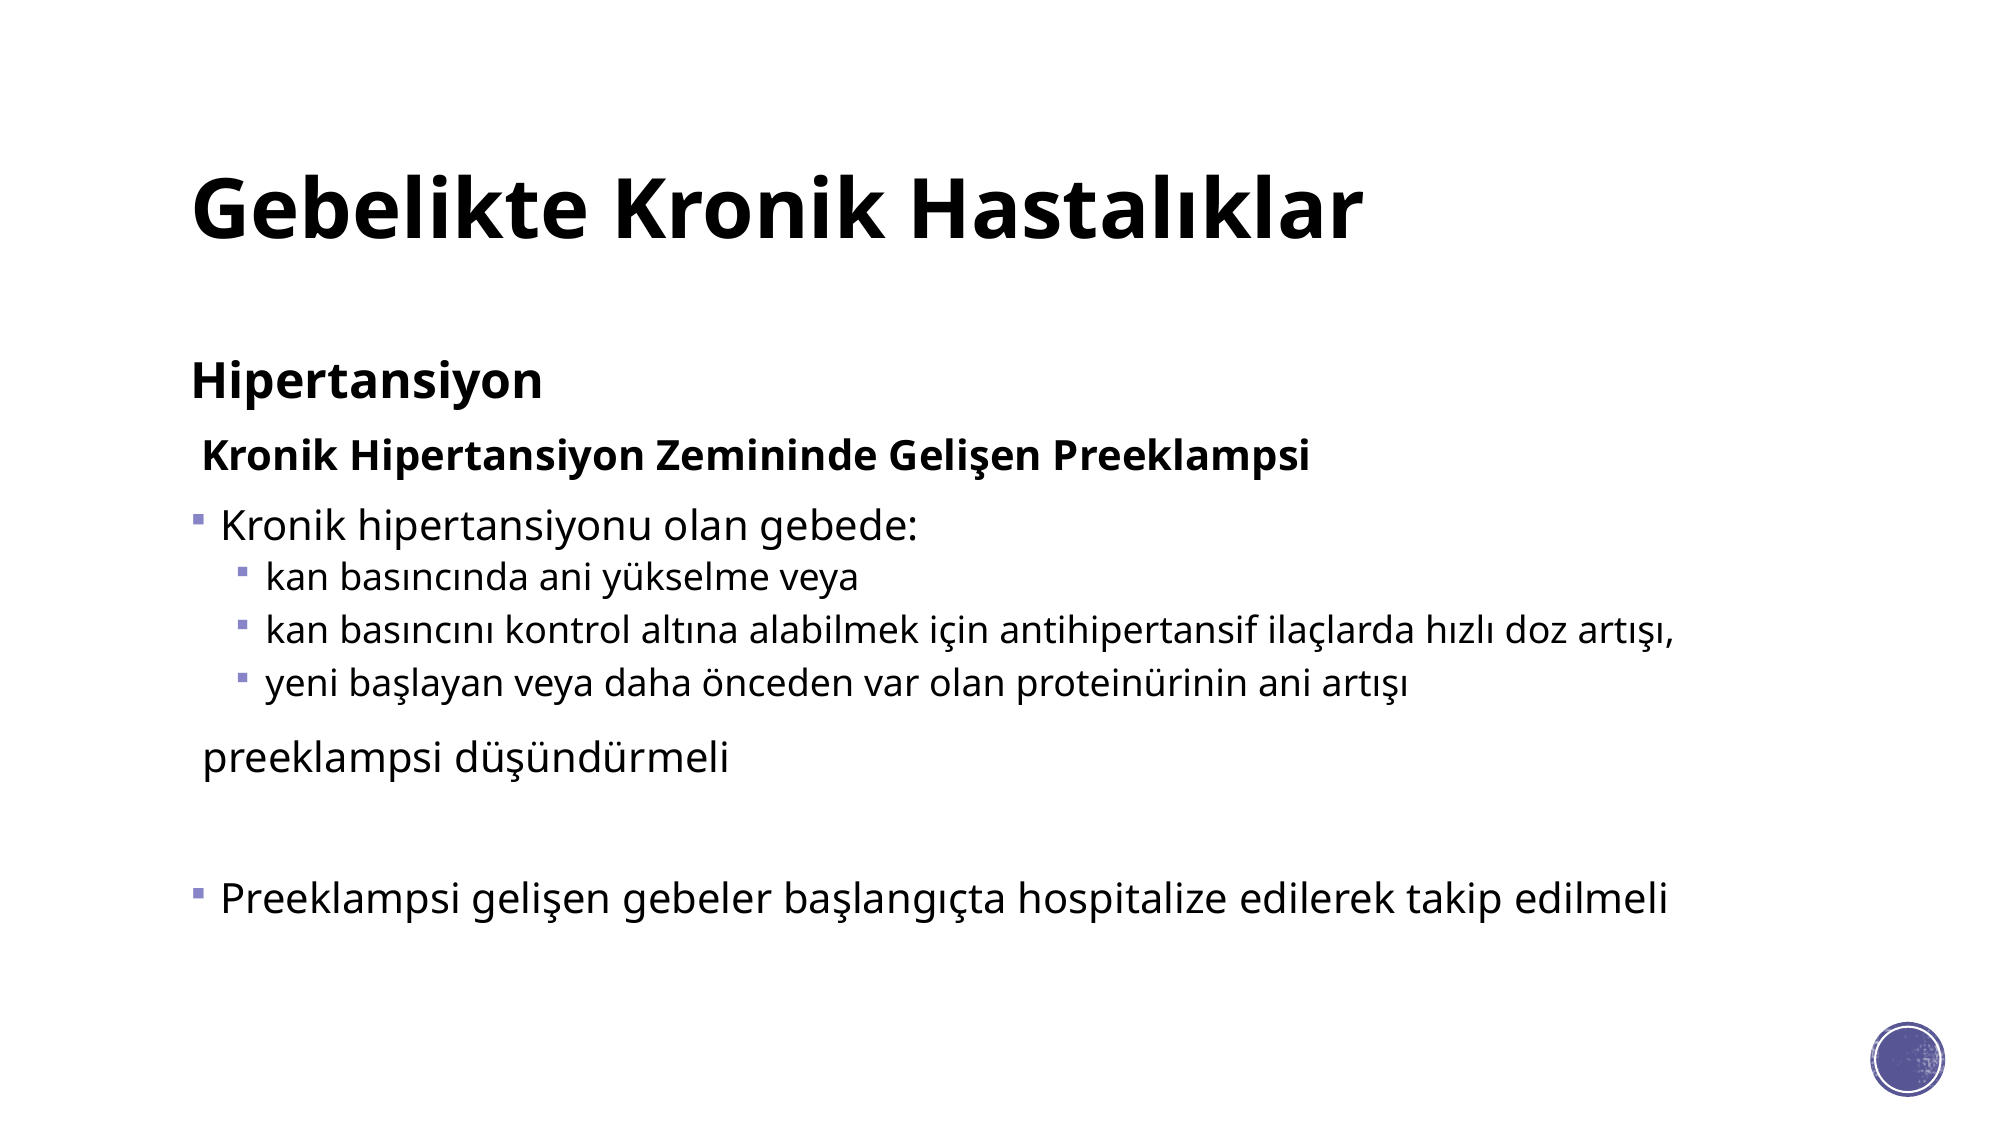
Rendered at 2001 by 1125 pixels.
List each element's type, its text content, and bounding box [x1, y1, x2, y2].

list Hipertansiyon Kronik Hipertansiyon Zemininde Gelişen Preeklampsi Kronik hipertansiyonu olan gebede: kan basıncında ani yükselme veya kan basıncını kontrol altına alabilmek için antihipertansif ilaçlarda hızlı doz artışı, yeni başlayan veya daha önceden var olan proteinürinin ani artışı preeklampsi düşündürmeli Preeklampsi gelişen gebeler başlangıçta hospitalize edilerek takip edilmeli [175, 348, 1826, 1013]
title Gebelikte Kronik Hastalıklar [175, 79, 1826, 344]
